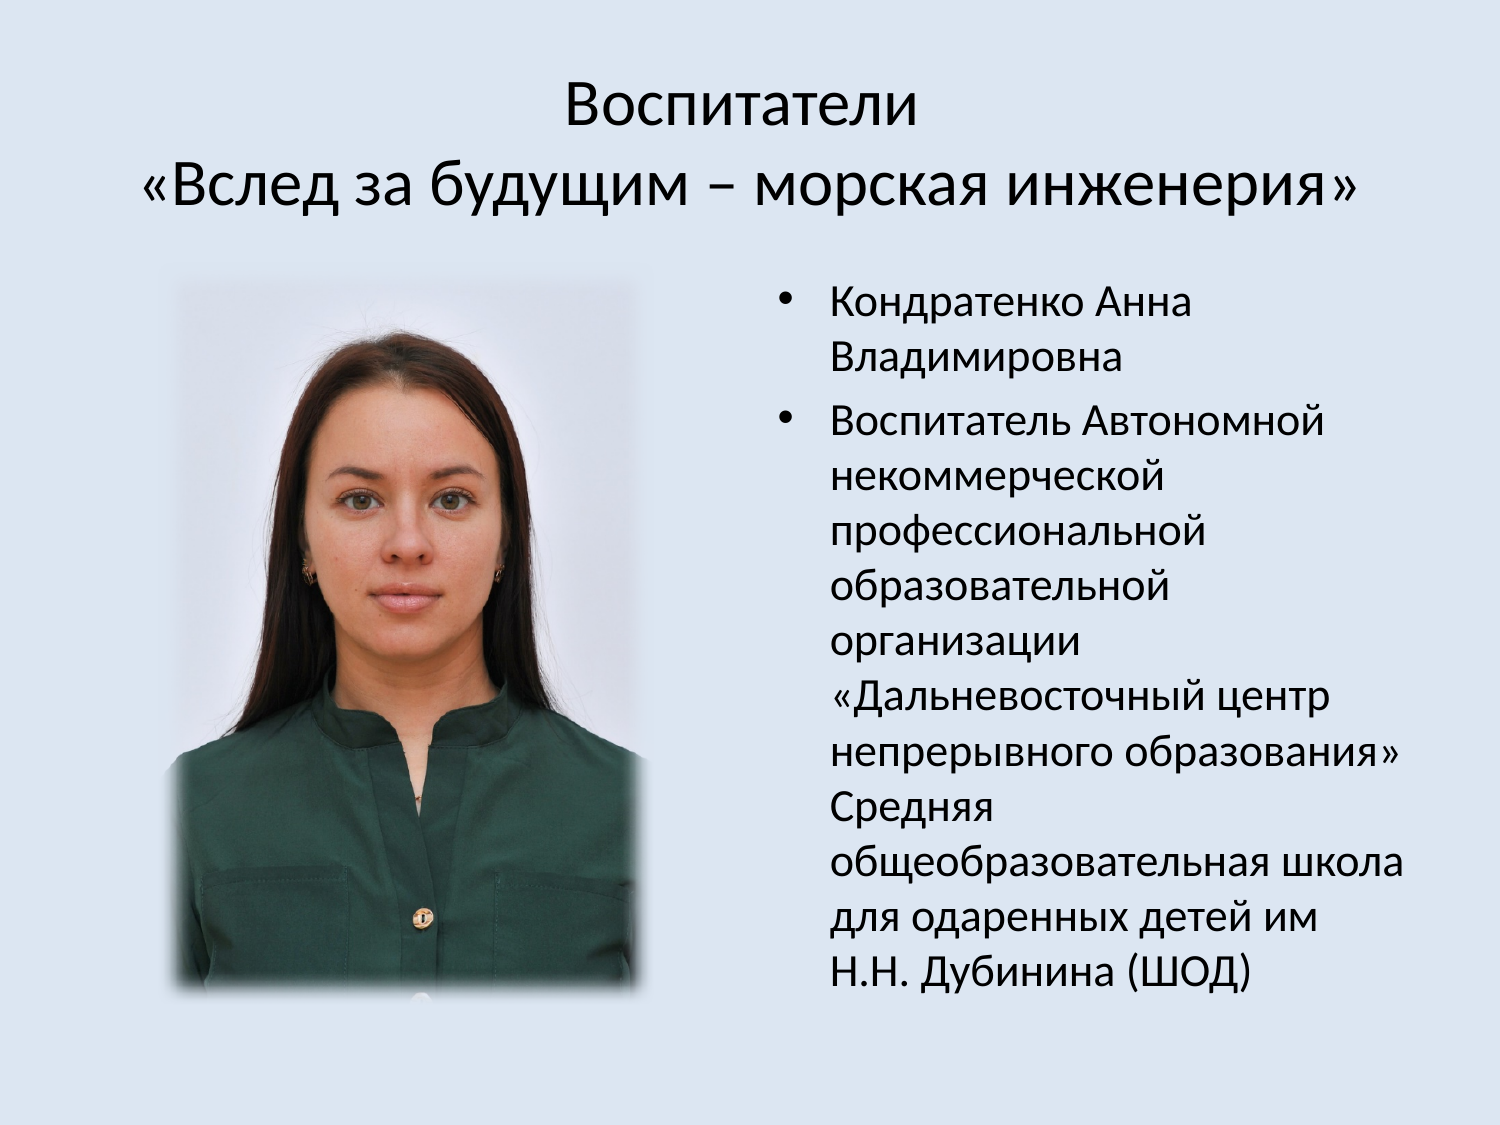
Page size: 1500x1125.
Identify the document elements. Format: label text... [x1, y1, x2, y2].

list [158, 262, 654, 1006]
list Кондратенко Анна Владимировна Воспитатель Автономной некоммерческой профессиональной образовательной организации «Дальневосточный центр непрерывного образования» Средняя общеобразовательная школа для одаренных детей им Н.Н. Дубинина (ШОД) [762, 262, 1425, 1005]
title Воспитатели «Вслед за будущим – морская инженерия» [75, 45, 1425, 233]
